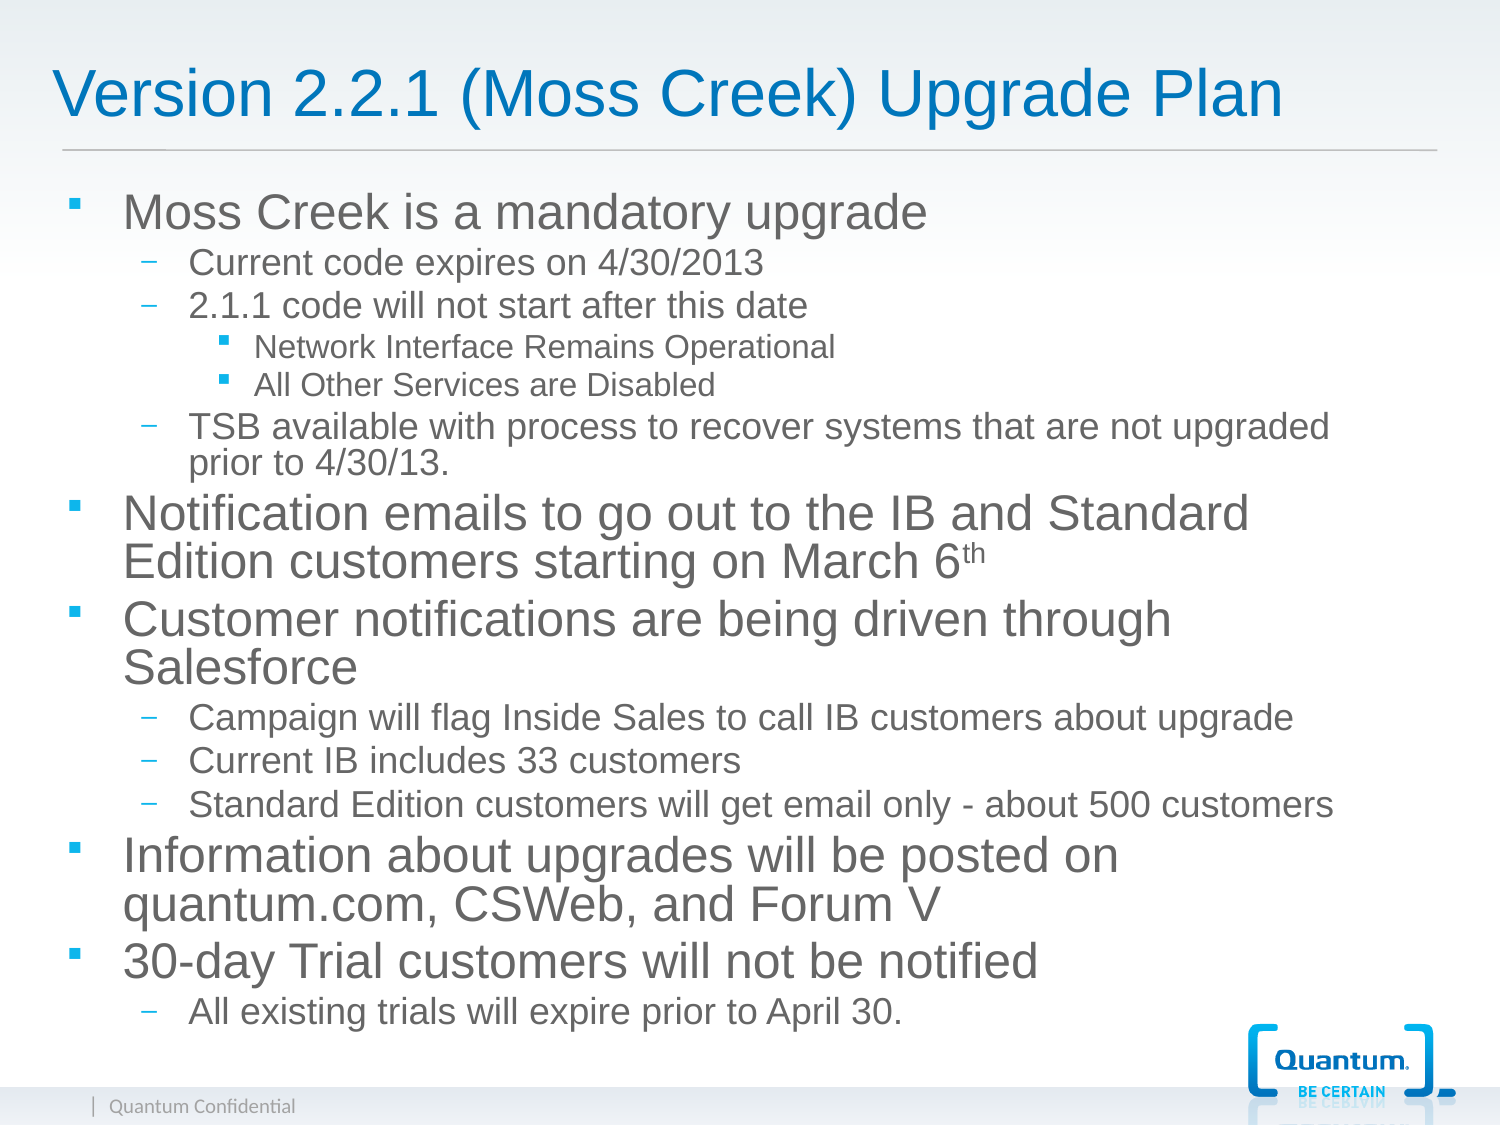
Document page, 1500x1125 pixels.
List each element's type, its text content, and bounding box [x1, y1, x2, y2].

picture [1240, 1012, 1463, 1125]
title Version 2.2.1 (Moss Creek) Upgrade Plan [37, 37, 1313, 143]
list Moss Creek is a mandatory upgrade Current code expires on 4/30/2013 2.1.1 code will not start after this date Network Interface Remains Operational All Other Services are Disabled TSB available with process to recover systems that are not upgraded prior to 4/30/13. Notification emails to go out to the IB and Standard Edition customers starting on March 6th Customer notifications are being driven through Salesforce Campaign will flag Inside Sales to call IB customers about upgrade Current IB includes 33 customers Standard Edition customers will get email only - about 500 customers Information about upgrades will be posted on quantum.com, CSWeb, and Forum V 30-day Trial customers will not be notified All existing trials will expire prior to April 30. [51, 183, 1370, 1009]
